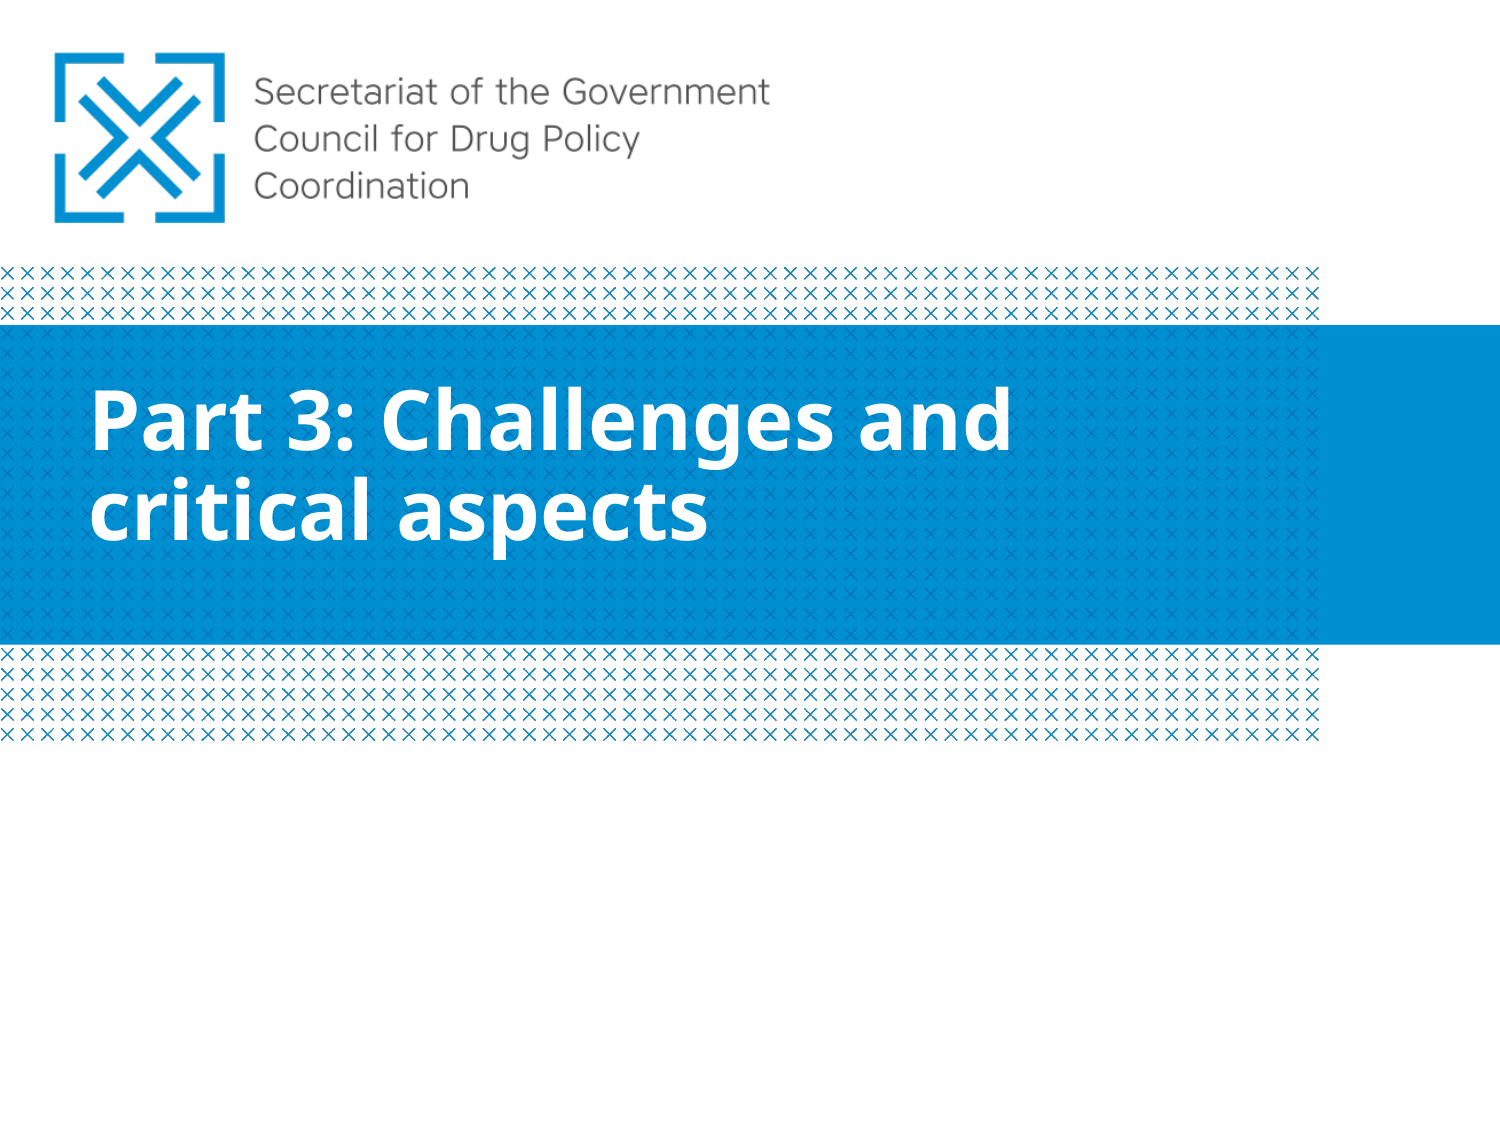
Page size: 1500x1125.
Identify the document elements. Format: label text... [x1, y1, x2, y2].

picture [0, 645, 1500, 747]
title Part 3: Challenges and critical aspects [88, 323, 1307, 614]
picture [0, 11, 1500, 324]
text_box [37, 51, 853, 267]
